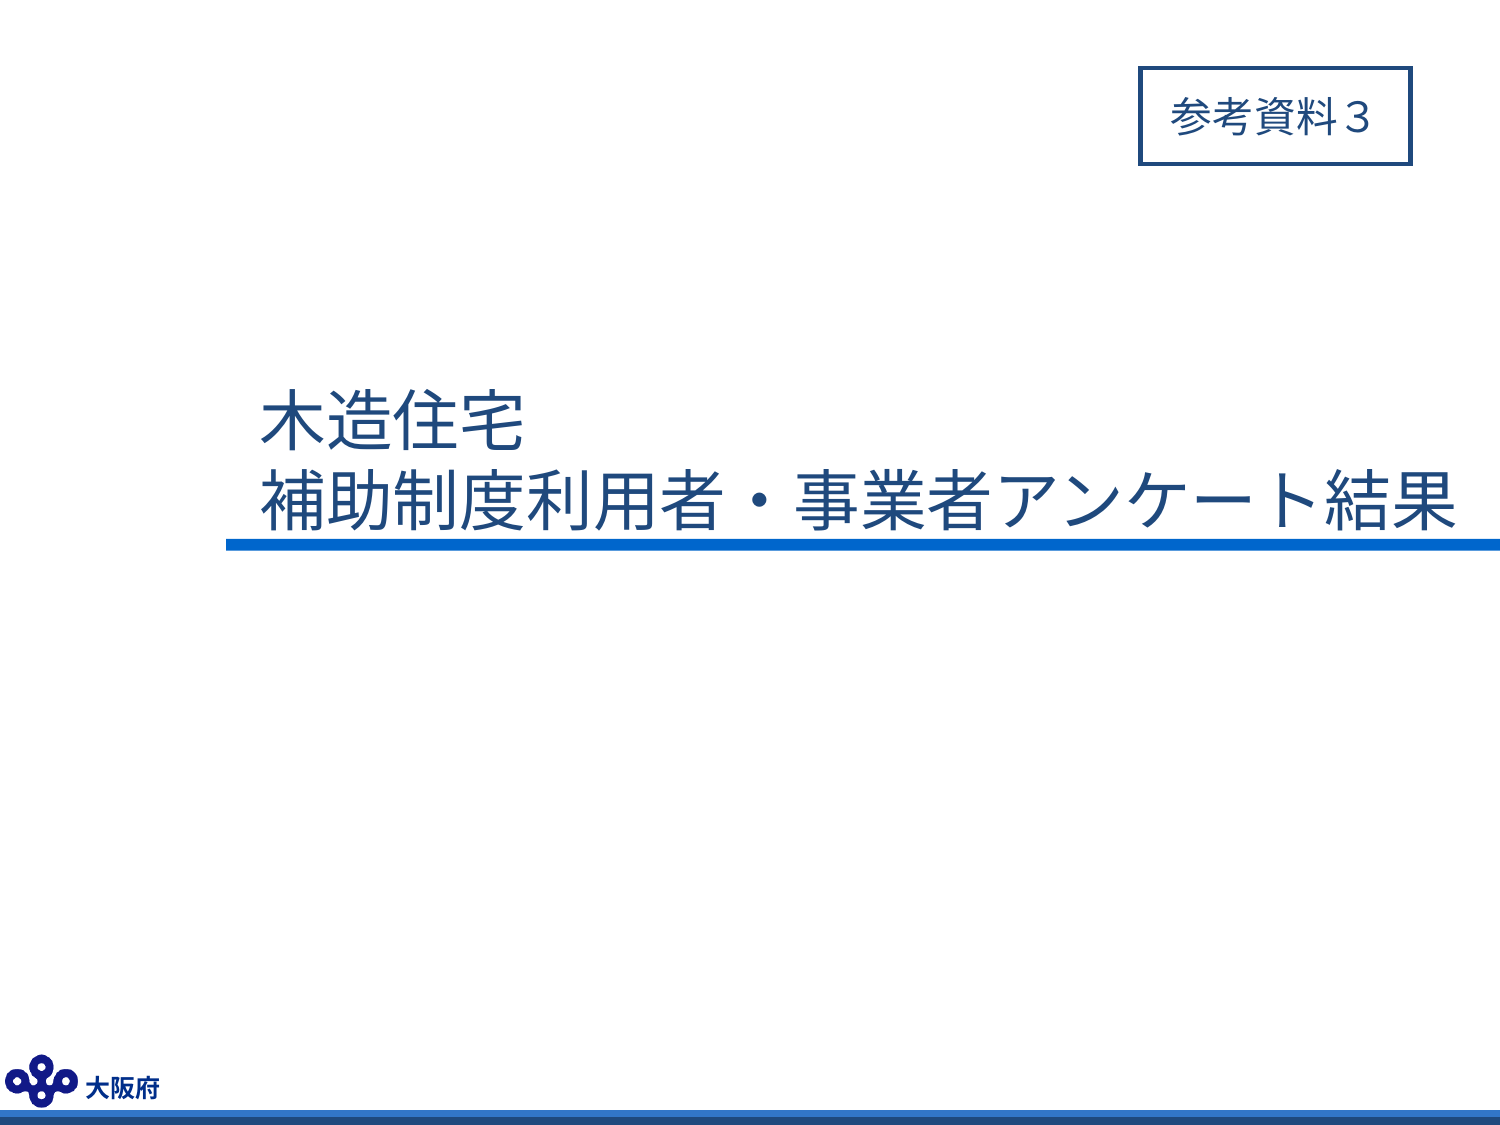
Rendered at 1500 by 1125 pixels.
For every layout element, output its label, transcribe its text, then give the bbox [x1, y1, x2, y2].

text_box 参考資料３ [1140, 68, 1411, 164]
title 木造住宅 補助制度利用者・事業者アンケート結果 [244, 337, 1500, 579]
picture [0, 1054, 81, 1110]
